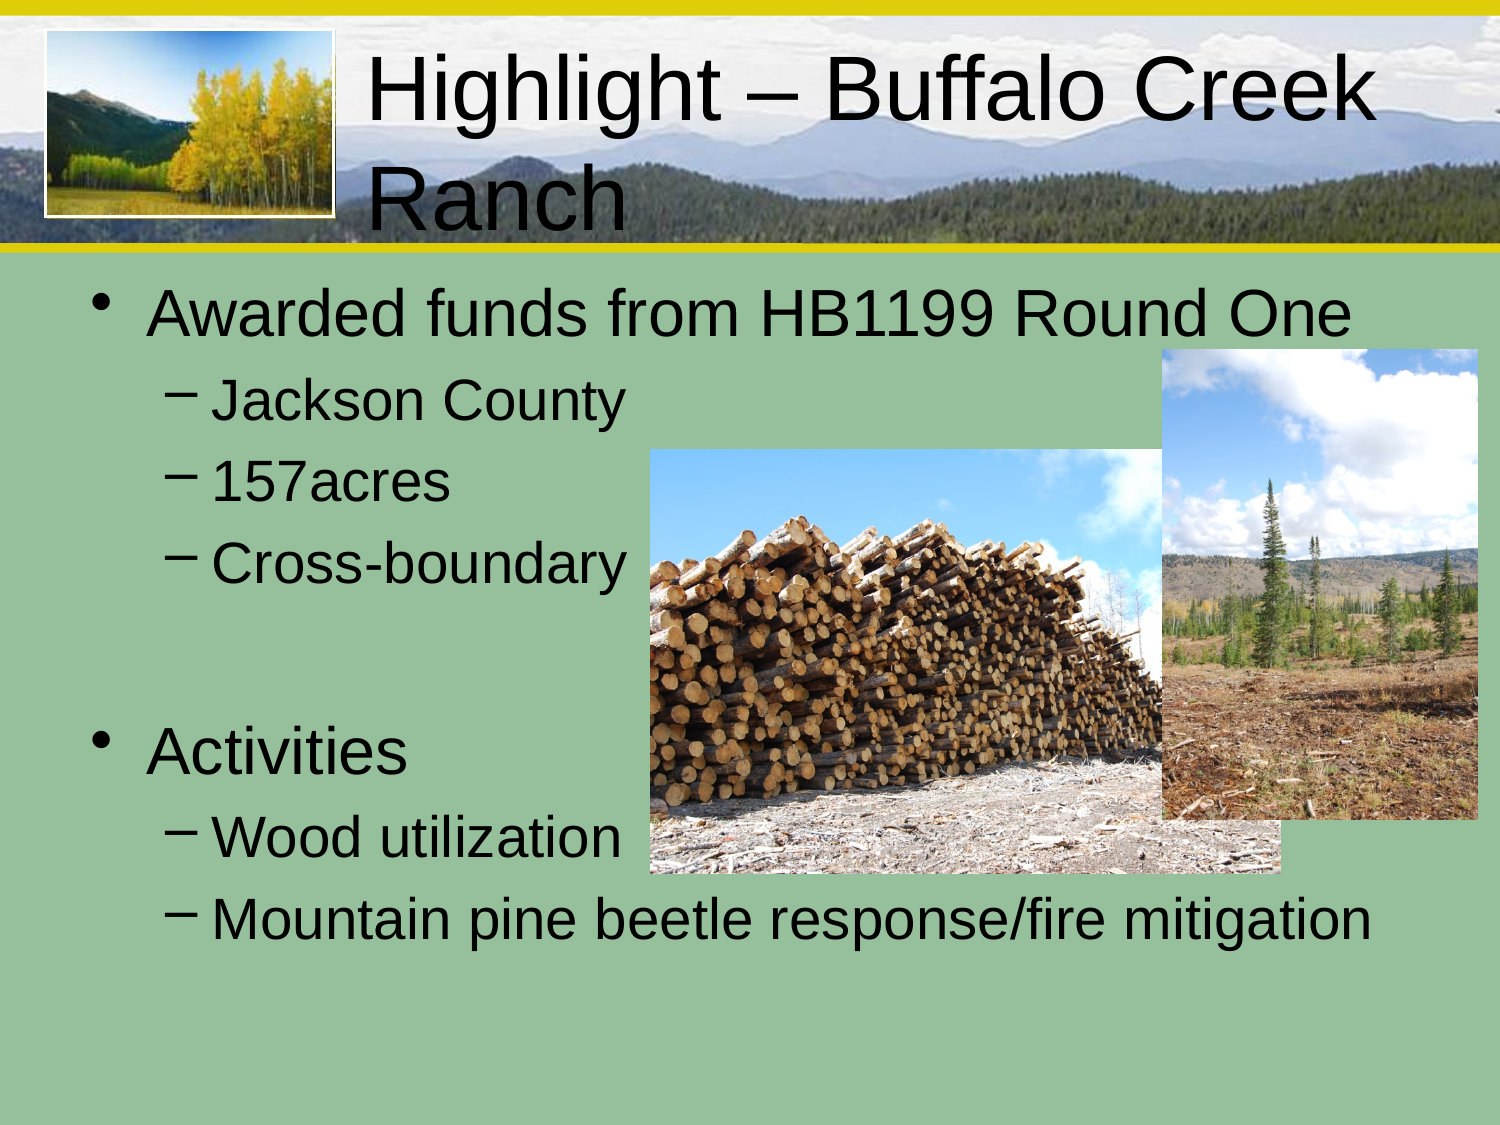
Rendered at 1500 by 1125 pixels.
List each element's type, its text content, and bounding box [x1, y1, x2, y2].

picture [649, 349, 1478, 874]
title Highlight – Buffalo Creek Ranch [349, 44, 1426, 233]
picture [0, 16, 1500, 243]
list Awarded funds from HB1199 Round One Jackson County 157acres Cross-boundary Activities Wood utilization Mountain pine beetle response/fire mitigation [74, 262, 1426, 1006]
